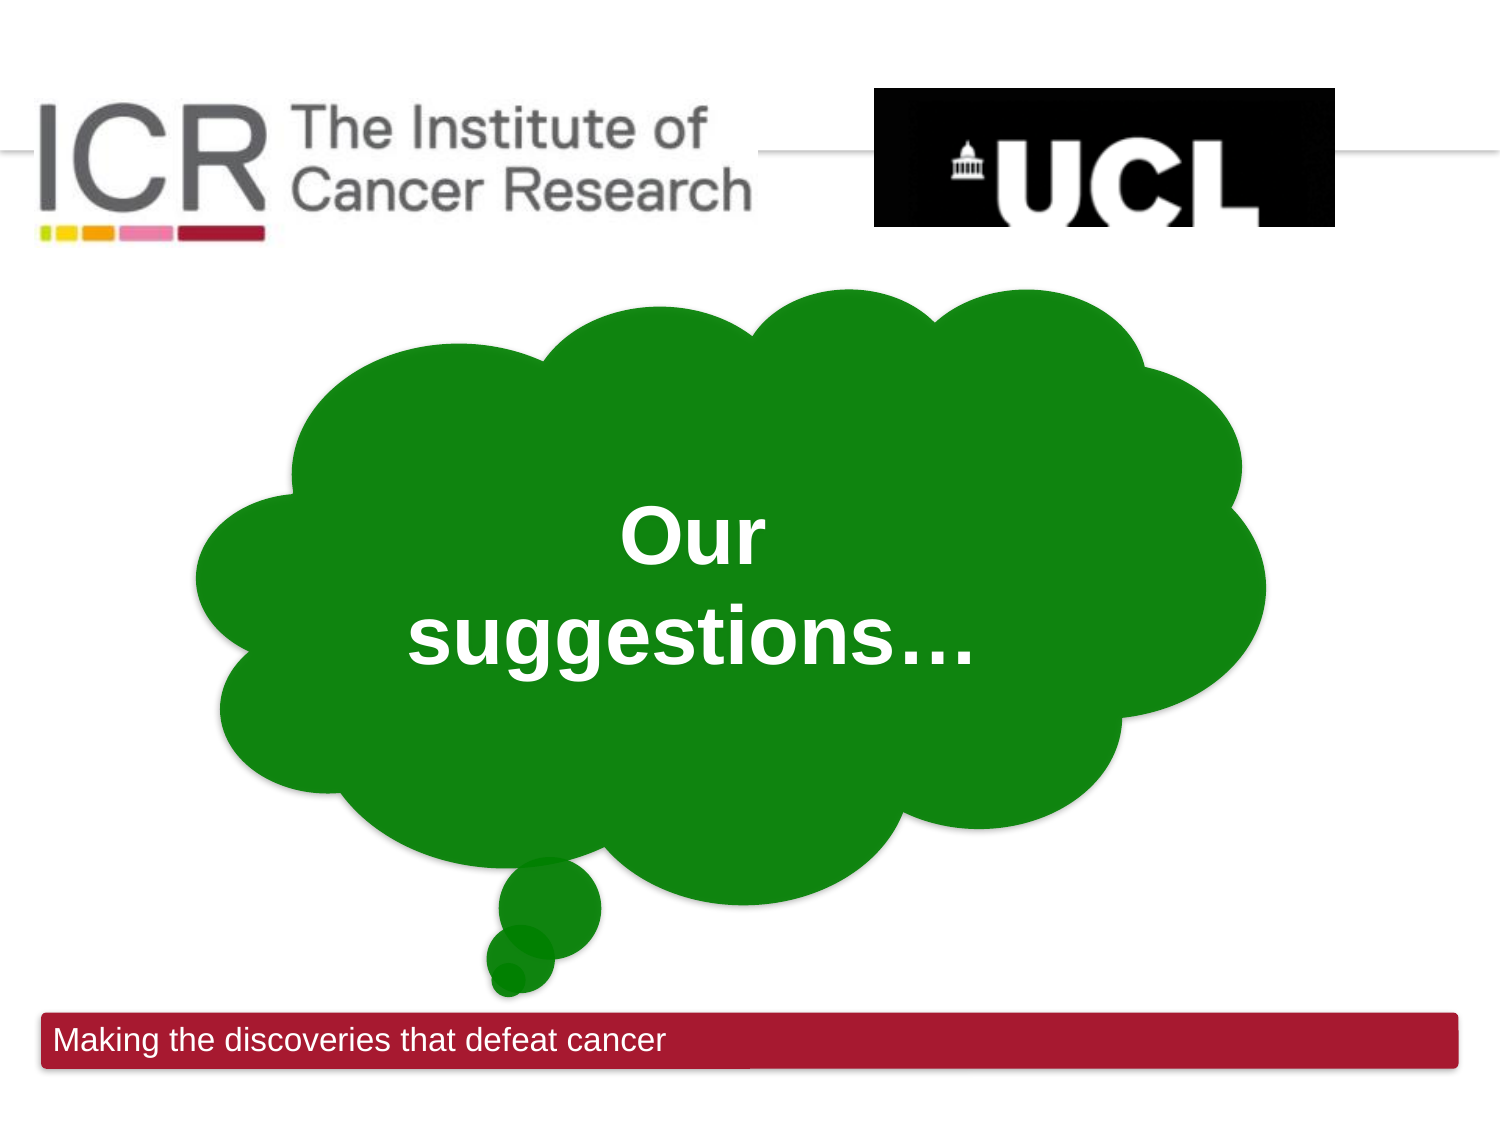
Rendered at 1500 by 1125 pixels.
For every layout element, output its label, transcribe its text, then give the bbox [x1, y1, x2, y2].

picture [874, 88, 1335, 227]
picture [34, 98, 758, 248]
text_box Our suggestions… [195, 288, 1267, 998]
